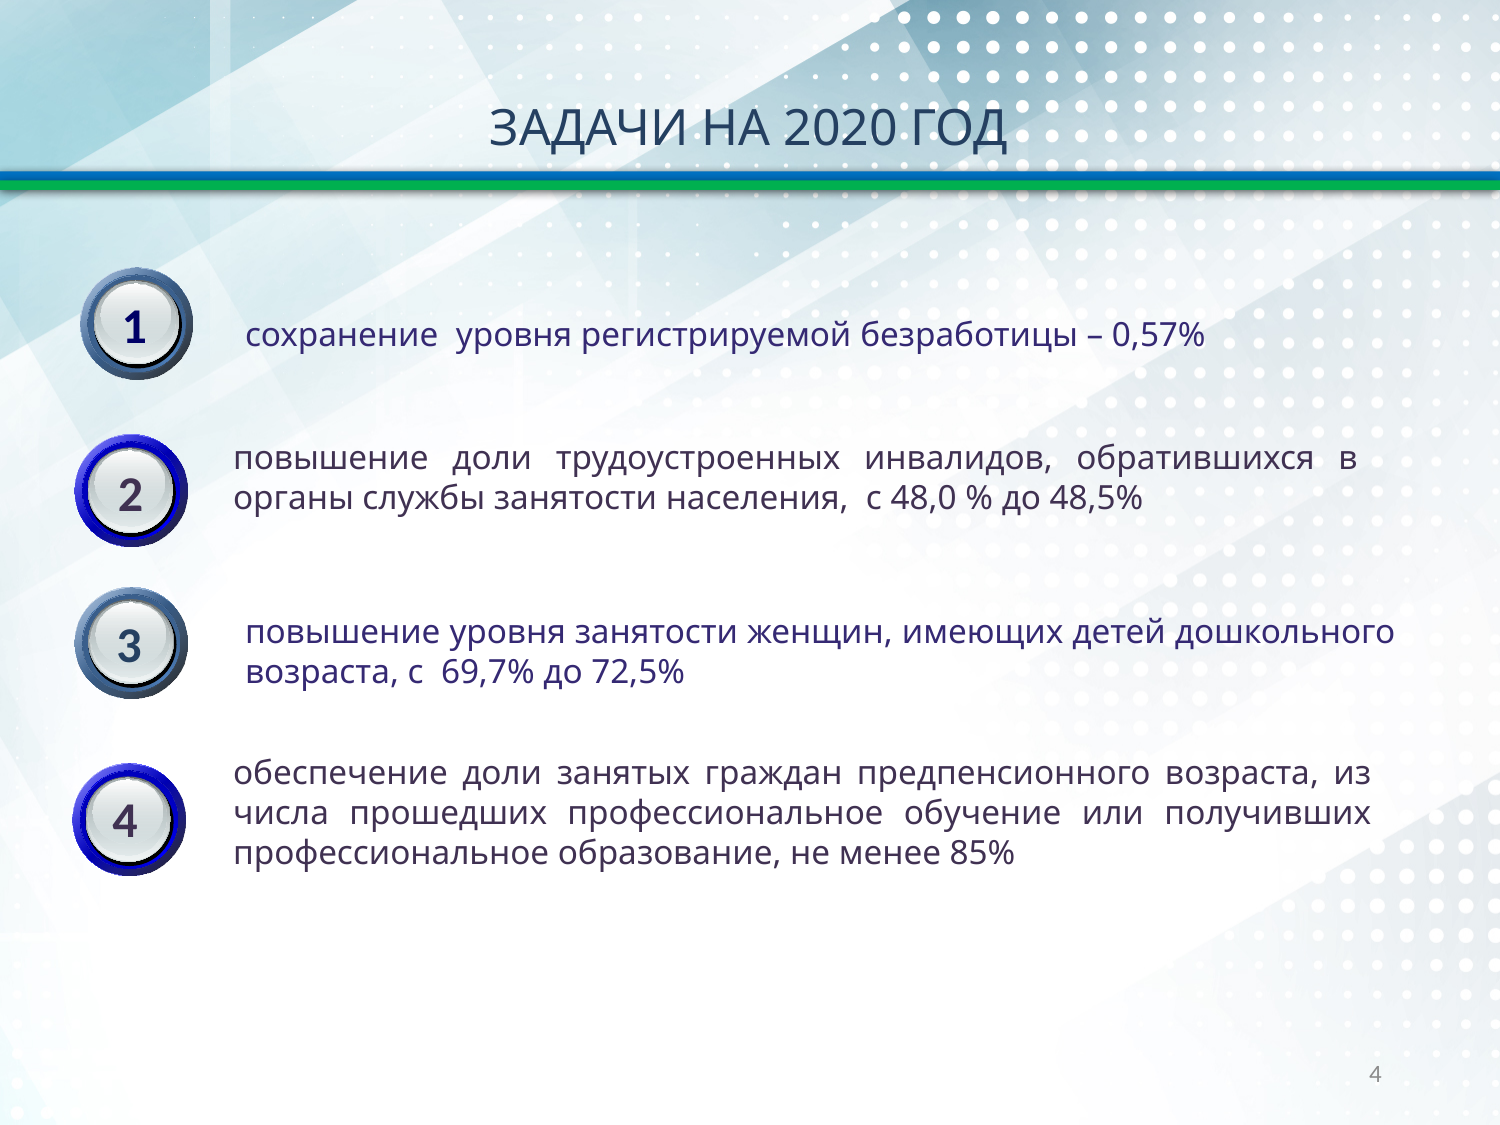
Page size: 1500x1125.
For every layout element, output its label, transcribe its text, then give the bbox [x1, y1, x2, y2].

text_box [0, 171, 1500, 190]
title ЗАДАЧИ НА 2020 ГОД [298, 73, 1200, 166]
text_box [74, 434, 188, 547]
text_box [72, 763, 186, 876]
picture [0, 190, 1500, 1125]
text_box повышение доли трудоустроенных инвалидов, обратившихся в органы службы занятости населения, с 48,0 % до 48,5% [218, 429, 1374, 524]
text_box повышение уровня занятости женщин, имеющих детей дошкольного возраста, с 69,7% до 72,5% [230, 602, 1412, 698]
text_box сохранение уровня регистрируемой безработицы – 0,57% [230, 305, 1412, 361]
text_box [80, 267, 193, 380]
text_box обеспечение доли занятых граждан предпенсионного возраста, из числа прошедших профессиональное обучение или получивших профессиональное образование, не менее 85% [218, 743, 1388, 879]
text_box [74, 587, 188, 699]
picture [0, 0, 1500, 171]
slide_number 4 [1059, 1042, 1397, 1103]
